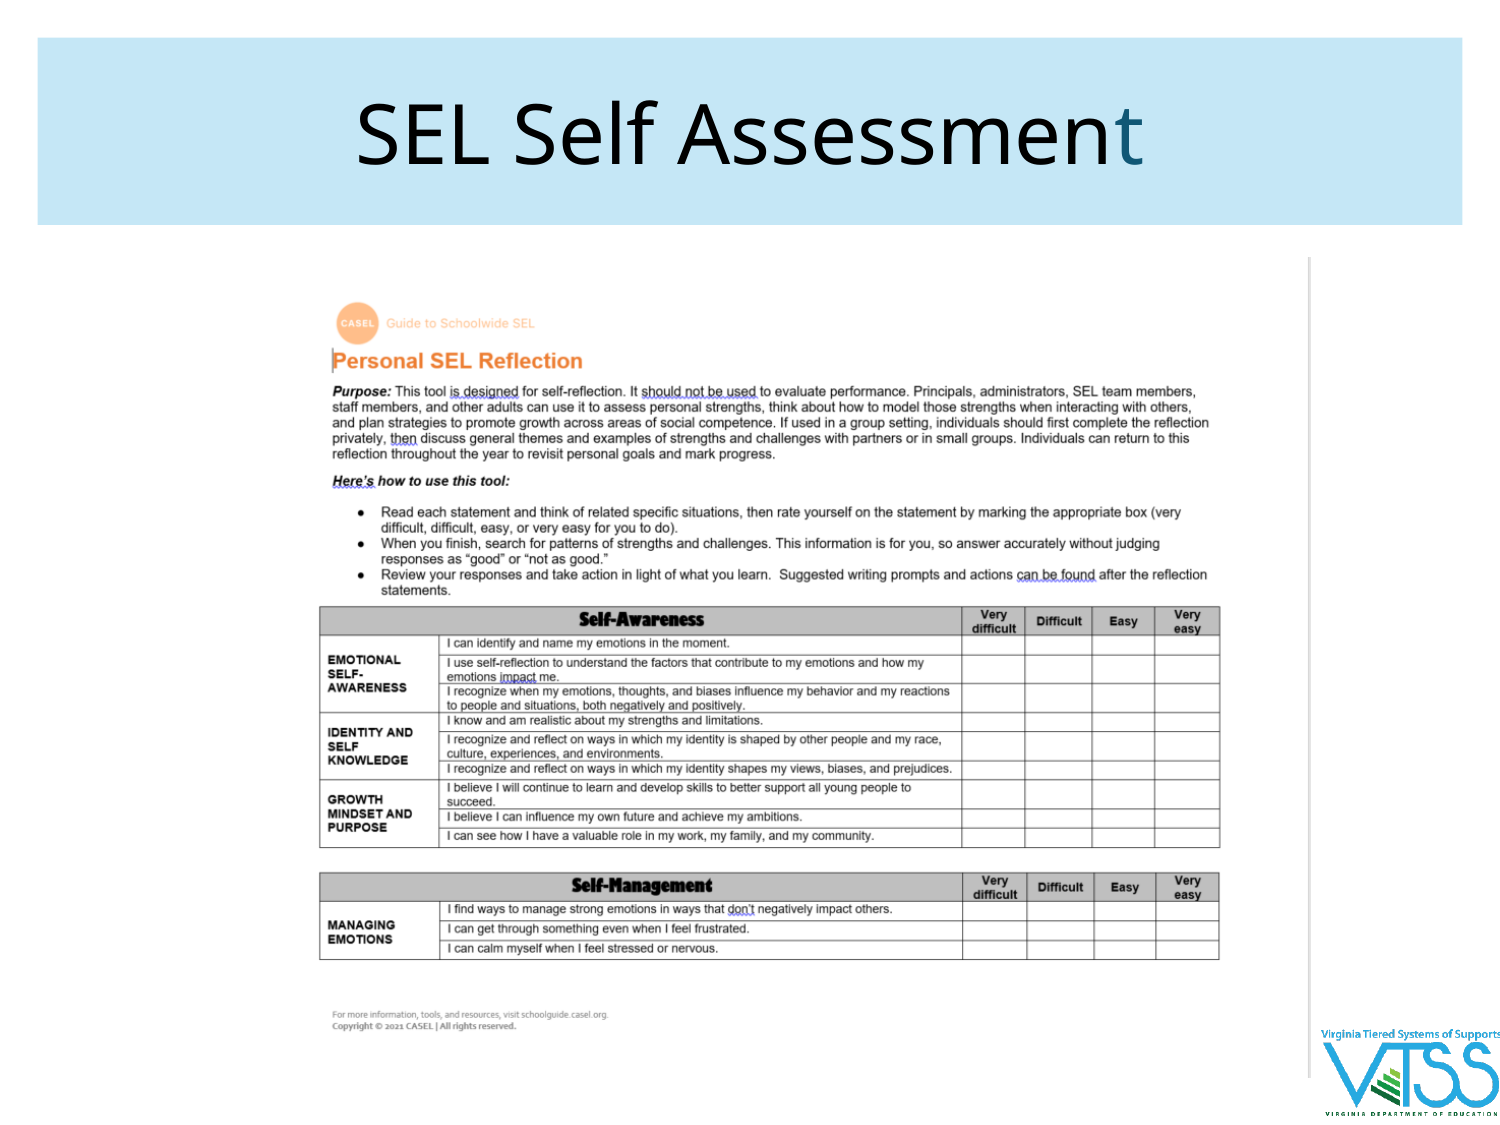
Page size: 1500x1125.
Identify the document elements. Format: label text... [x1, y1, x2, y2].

picture [238, 257, 1311, 1078]
picture [1321, 1029, 1500, 1116]
title SEL Self Assessment [37, 37, 1463, 225]
